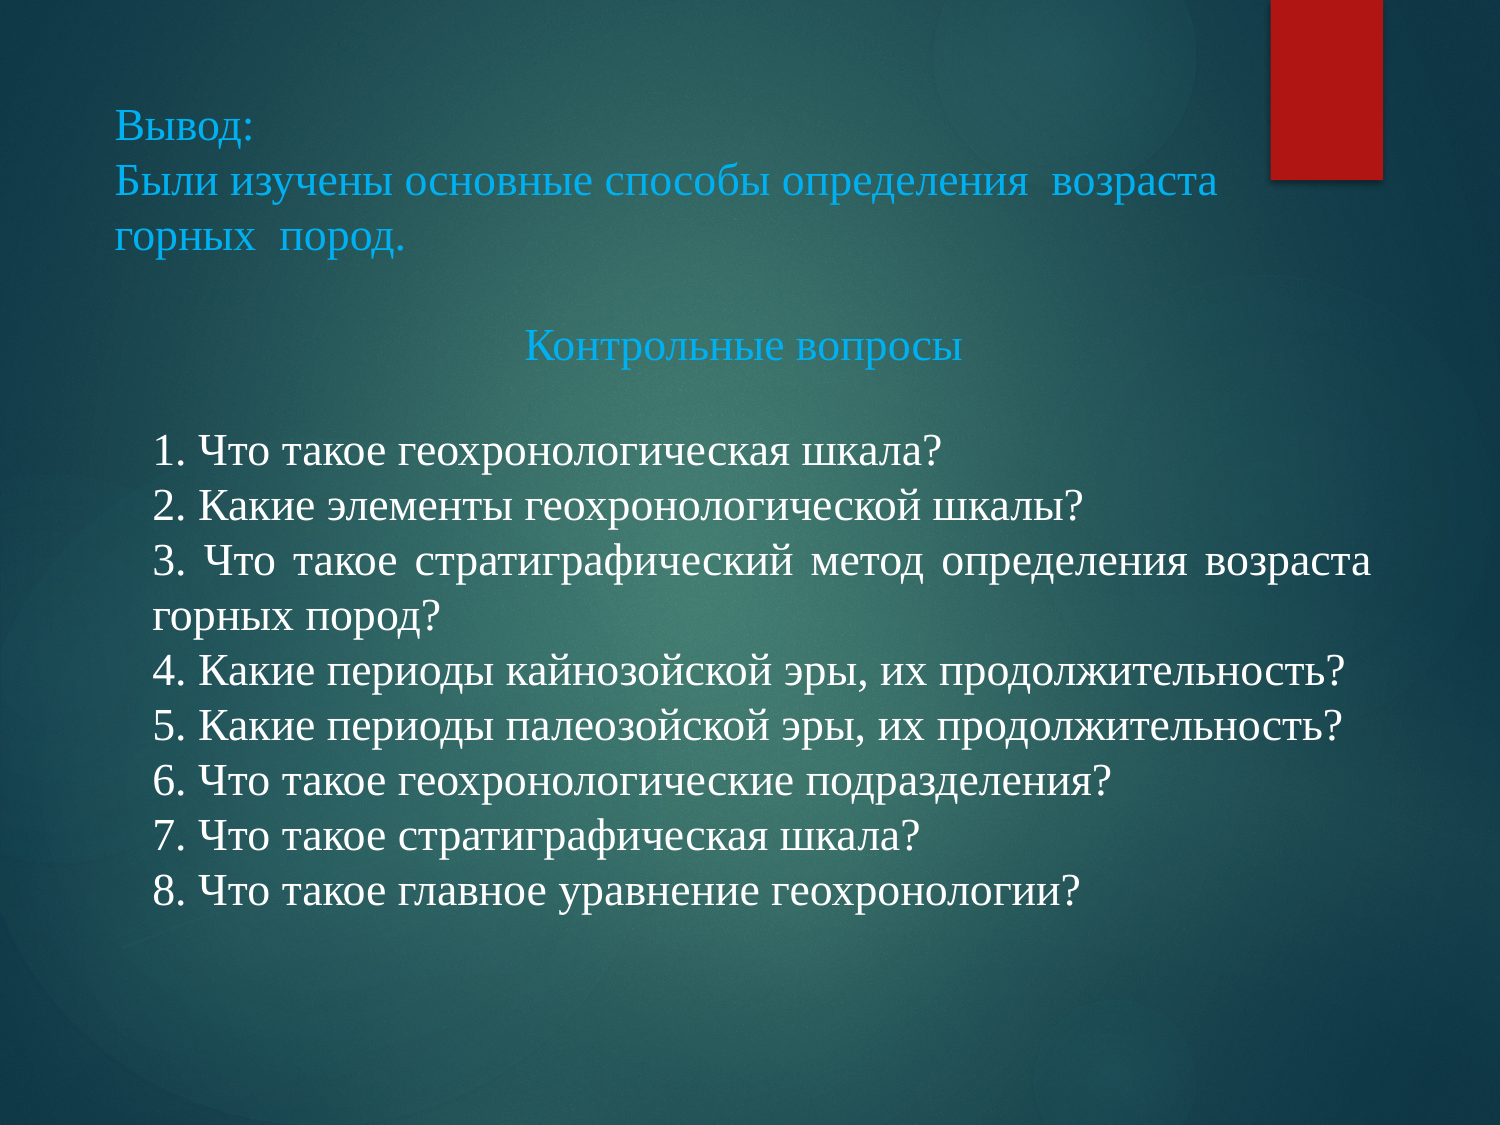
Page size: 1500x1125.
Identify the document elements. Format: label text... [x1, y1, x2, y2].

text_box 1. Что такое геохронологическая шкала? 2. Какие элементы геохронологической шкалы? 3. Что такое стратиграфический метод определения возраста горных пород? 4. Какие периоды кайнозойской эры, их продолжительность? 5. Какие периоды палеозойской эры, их продолжительность? 6. Что такое геохронологические подразделения? 7. Что такое стратиграфическая шкала? 8. Что такое главное уравнение геохронологии? [137, 412, 1388, 923]
text_box Вывод: Были изучены основные способы определения возраста горных пород. Контрольные вопросы [99, 87, 1388, 433]
